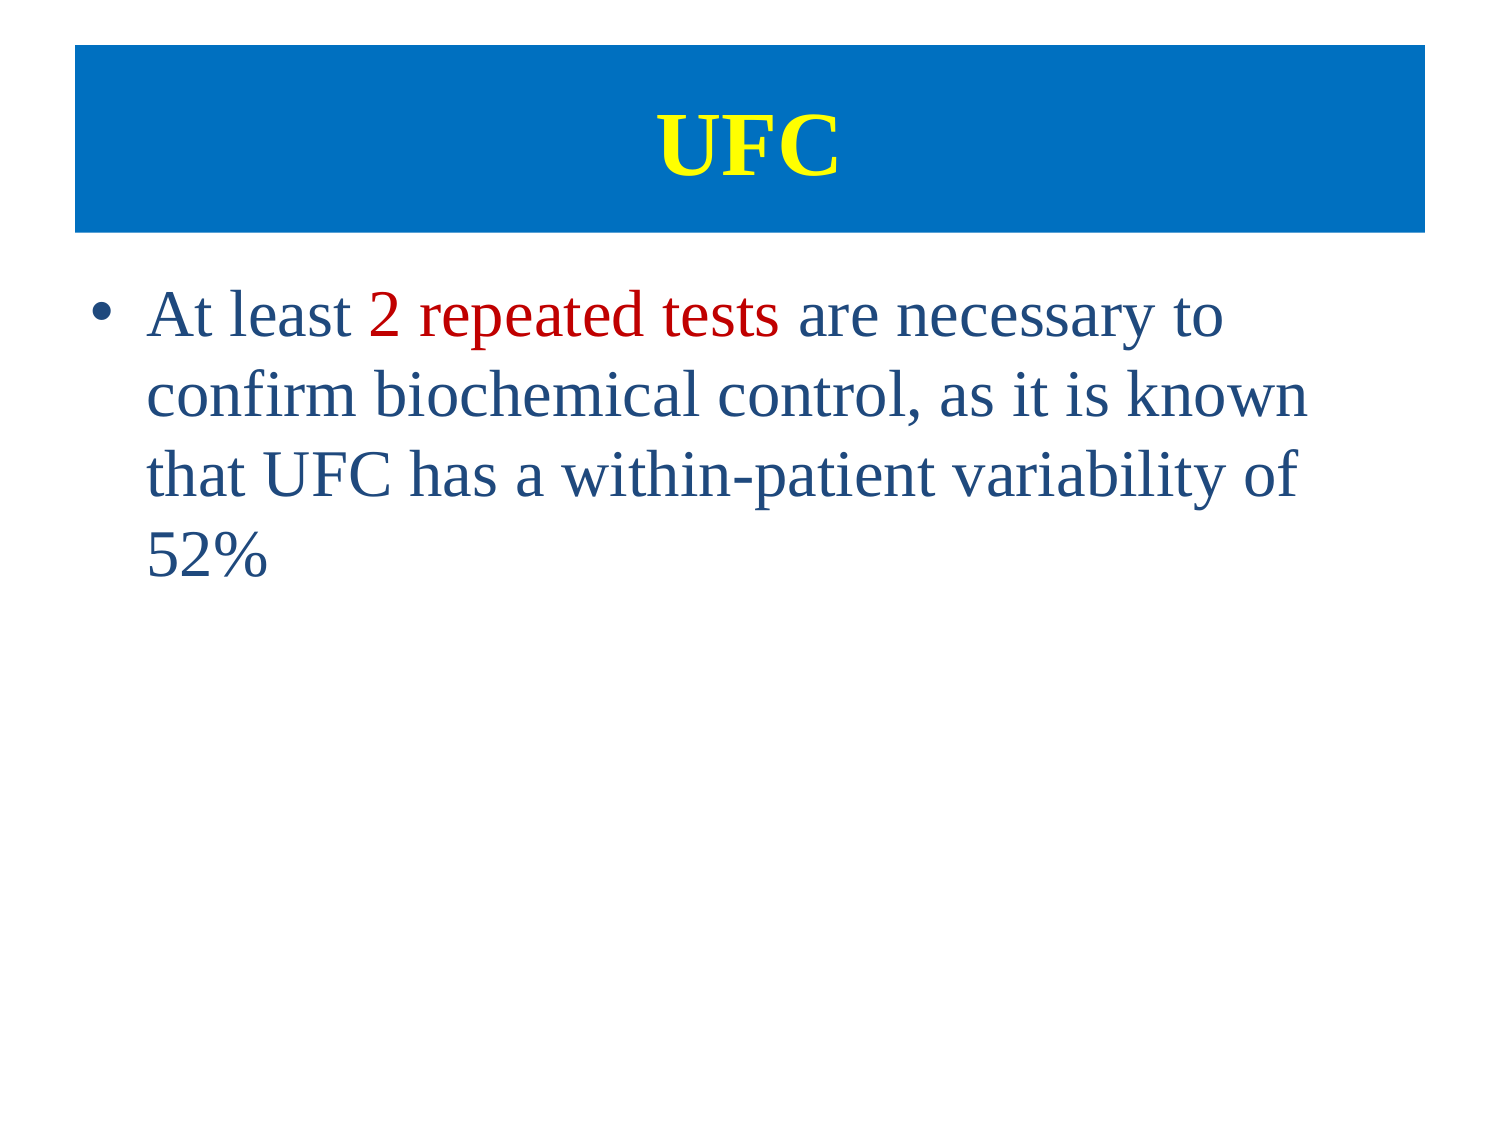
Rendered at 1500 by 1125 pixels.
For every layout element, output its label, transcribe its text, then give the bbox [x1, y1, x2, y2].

title UFC [75, 45, 1425, 233]
list At least 2 repeated tests are necessary to confirm biochemical control, as it is known that UFC has a within-patient variability of 52% [75, 262, 1425, 1005]
